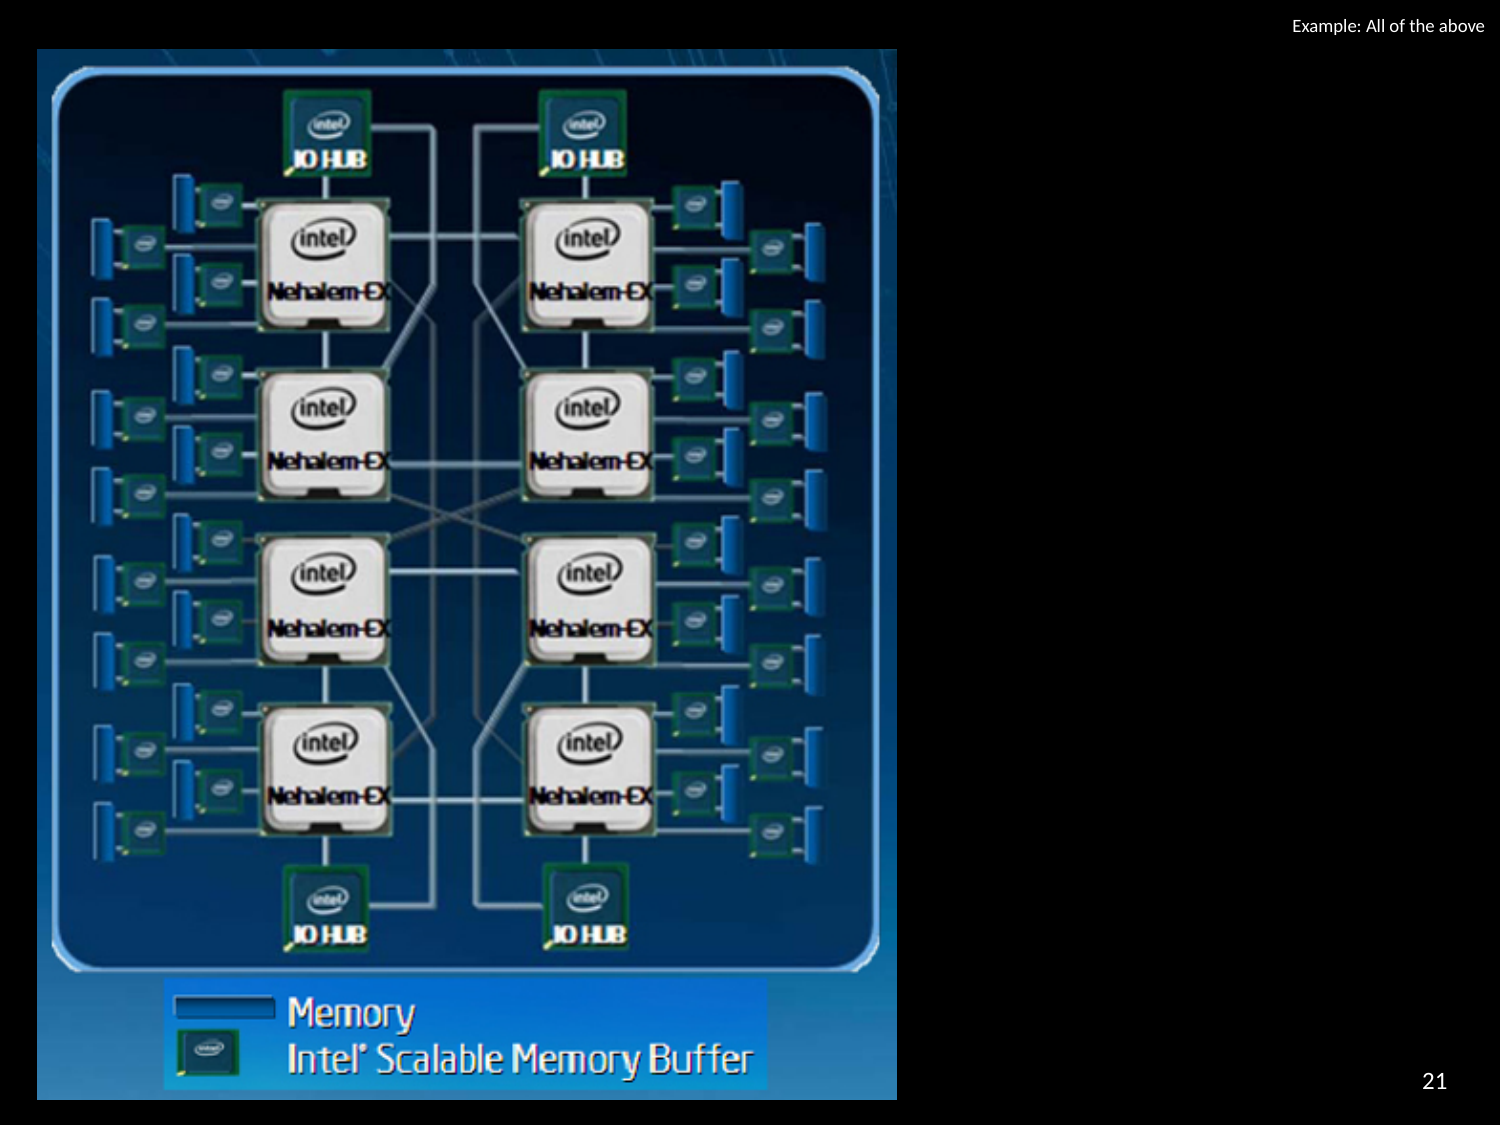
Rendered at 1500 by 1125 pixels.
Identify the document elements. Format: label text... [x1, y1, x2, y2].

picture [37, 49, 897, 1101]
title Example: All of the above [924, 0, 1500, 50]
